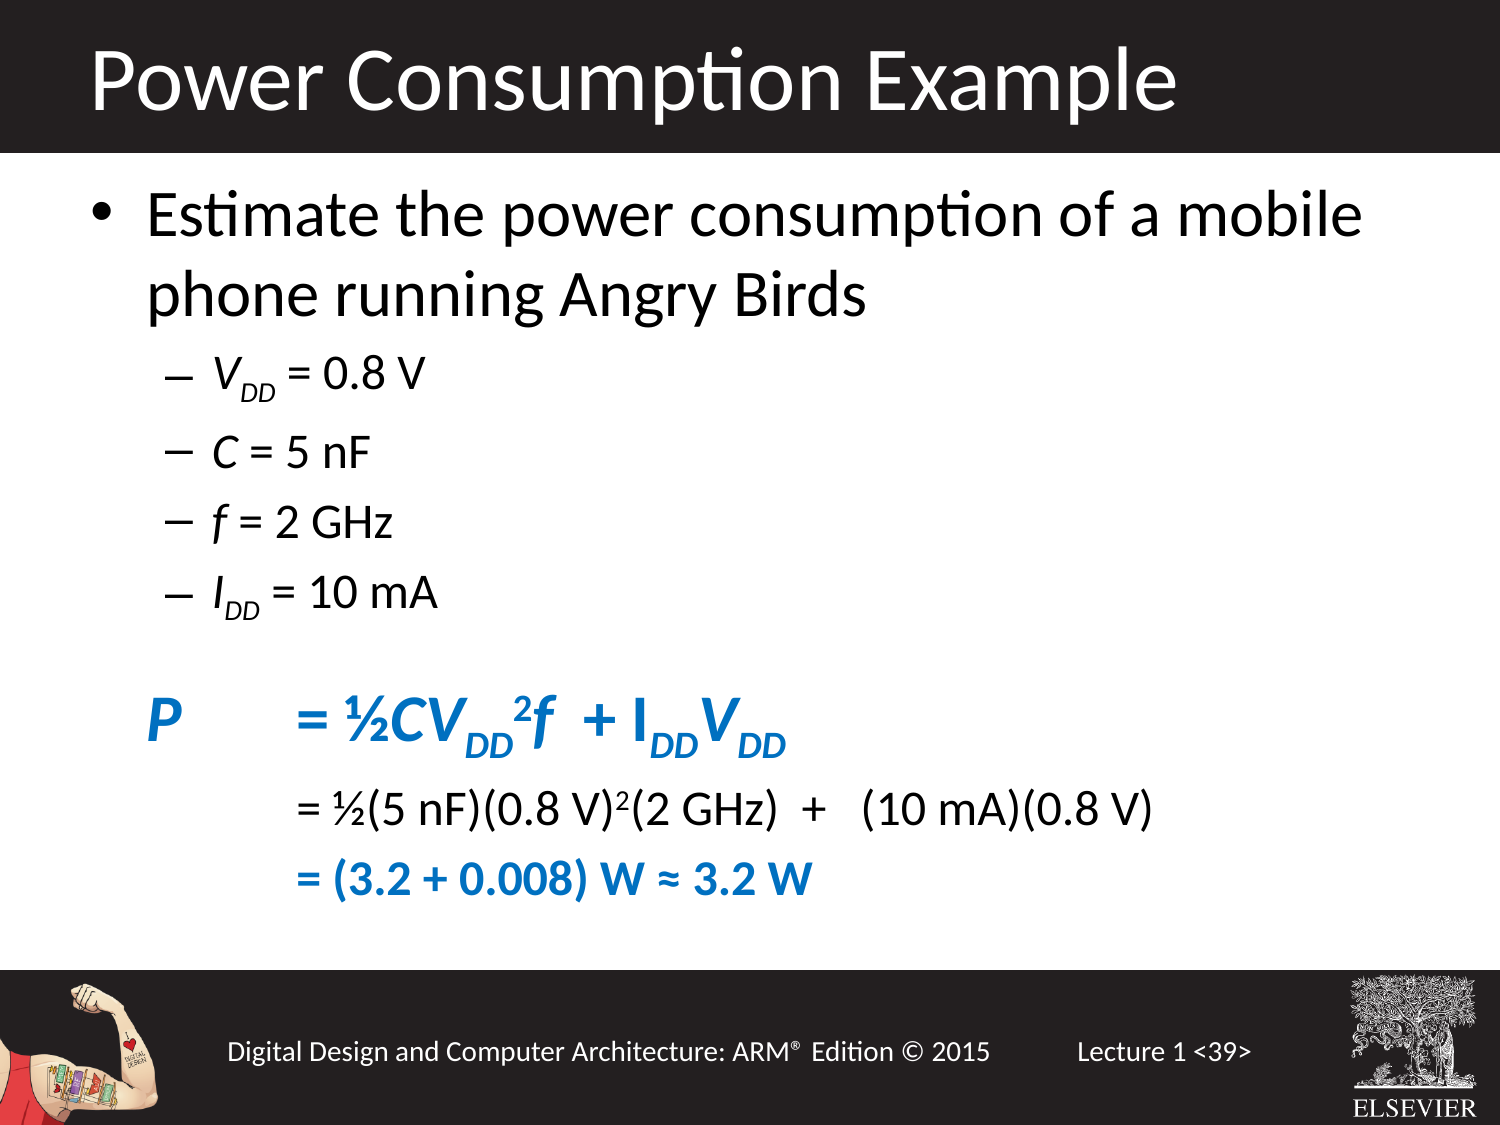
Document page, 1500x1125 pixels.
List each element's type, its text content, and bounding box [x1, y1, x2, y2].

picture [1350, 974, 1477, 1117]
picture [0, 979, 163, 1125]
text_box Power Consumption Example [75, 11, 1375, 136]
list Estimate the power consumption of a mobile phone running Angry Birds VDD = 0.8 V C = 5 nF f = 2 GHz IDD = 10 mA P = ½CVDD2f + IDDVDD = ½(5 nF)(0.8 V)2(2 GHz) + (10 mA)(0.8 V) = (3.2 + 0.008) W ≈ 3.2 W [75, 162, 1425, 1025]
